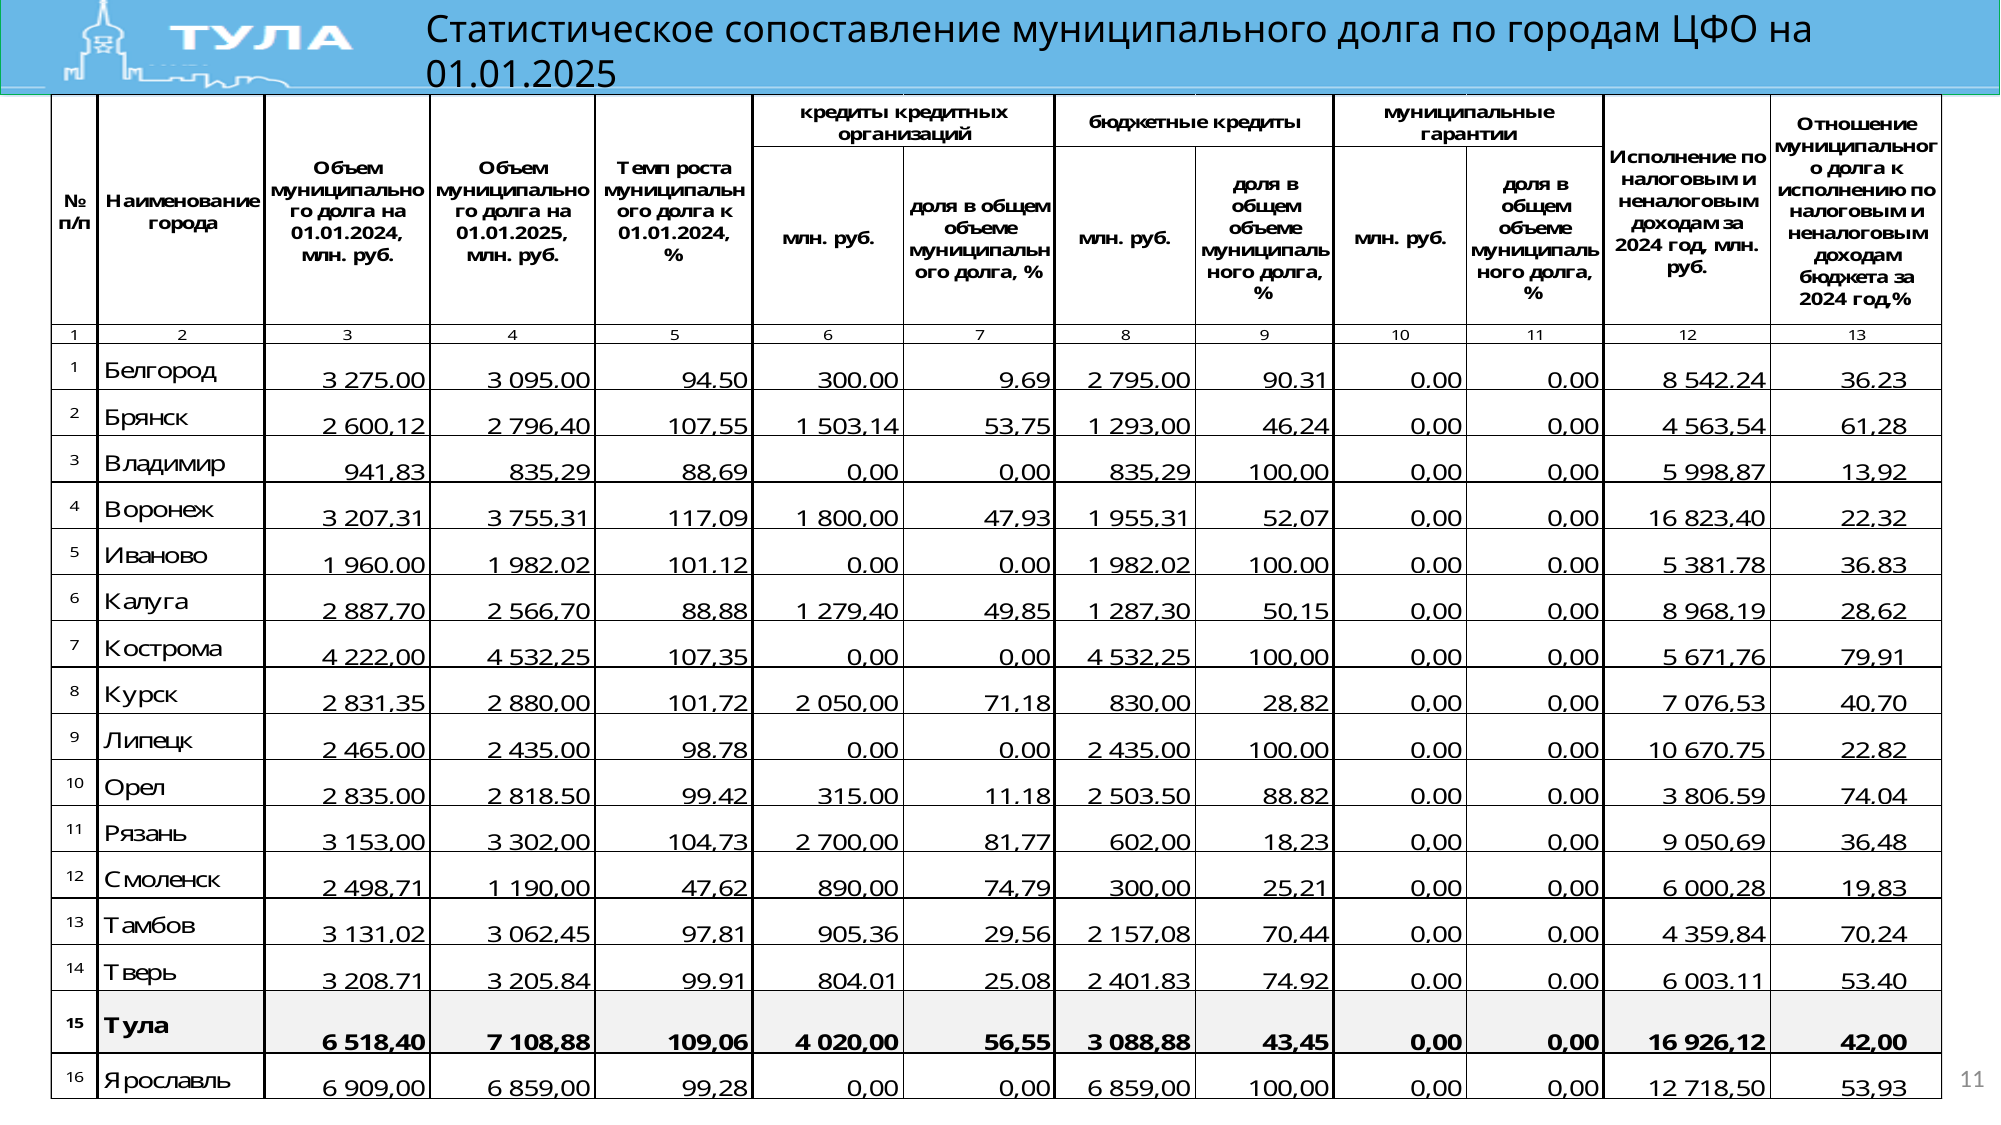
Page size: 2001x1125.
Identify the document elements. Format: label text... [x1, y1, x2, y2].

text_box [50, 94, 1944, 1100]
picture [0, 0, 2000, 95]
slide_number 11 [1412, 1042, 2000, 1112]
